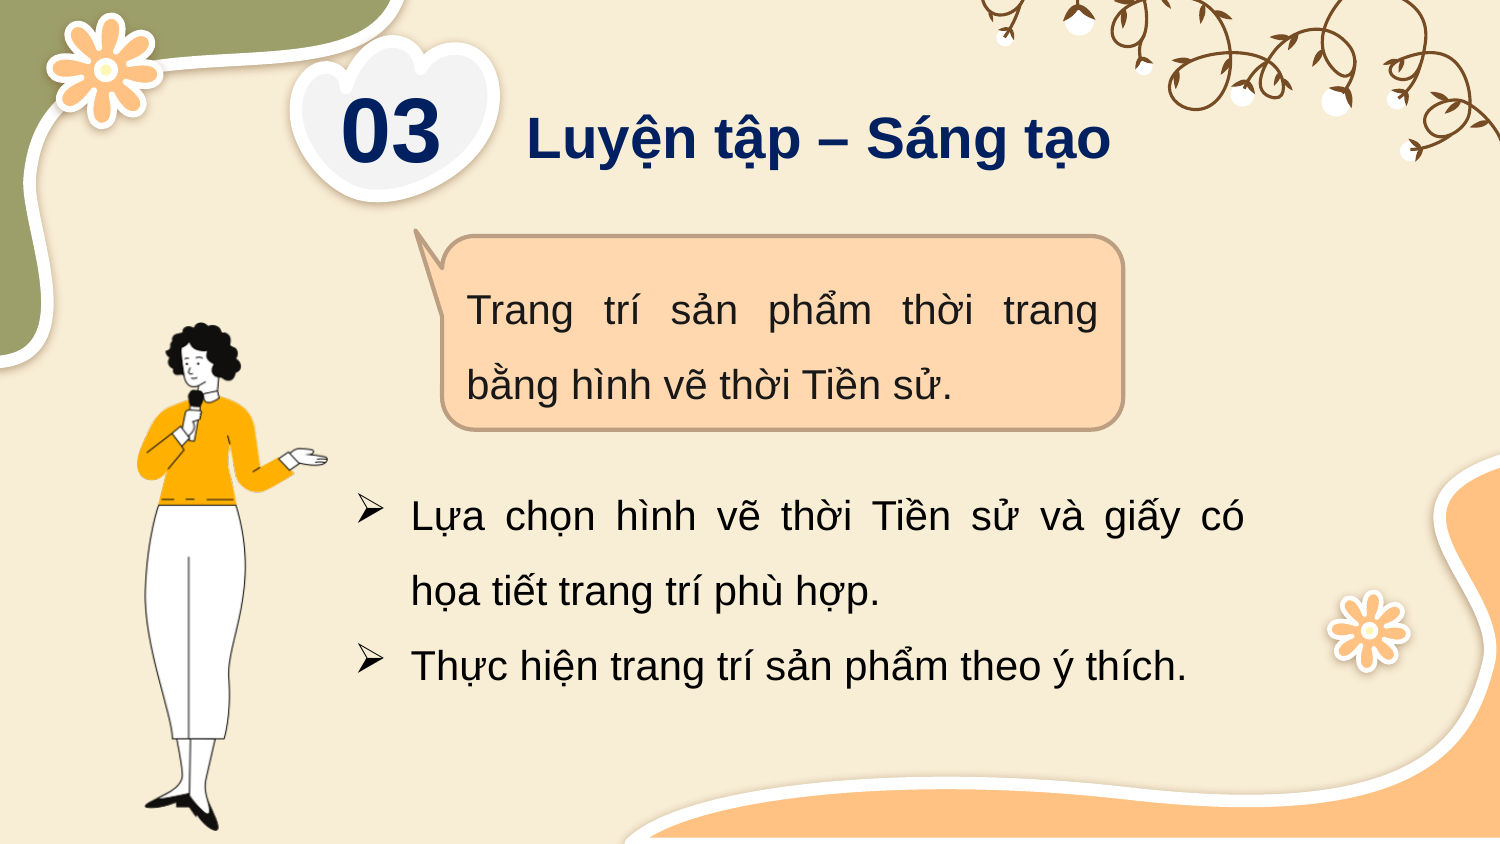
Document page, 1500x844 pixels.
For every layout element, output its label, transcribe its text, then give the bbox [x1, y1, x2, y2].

text_box [424, 48, 494, 141]
text_box [295, 82, 303, 142]
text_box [1329, 591, 1410, 671]
text_box [349, 190, 413, 197]
text_box [357, 41, 421, 63]
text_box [49, 15, 162, 127]
picture [137, 322, 330, 833]
text_box Trang trí sản phẩm thời trang bằng hình vẽ thời Tiền sử. [413, 228, 1126, 432]
text_box Lựa chọn hình vẽ thời Tiền sử và giấy có họa tiết trang trí phù hợp. Thực hiện trang trí sản phẩm theo ý thích. [339, 456, 1261, 697]
text_box 03 [303, 63, 480, 190]
text_box Luyện tập – Sáng tạo [511, 79, 1409, 178]
